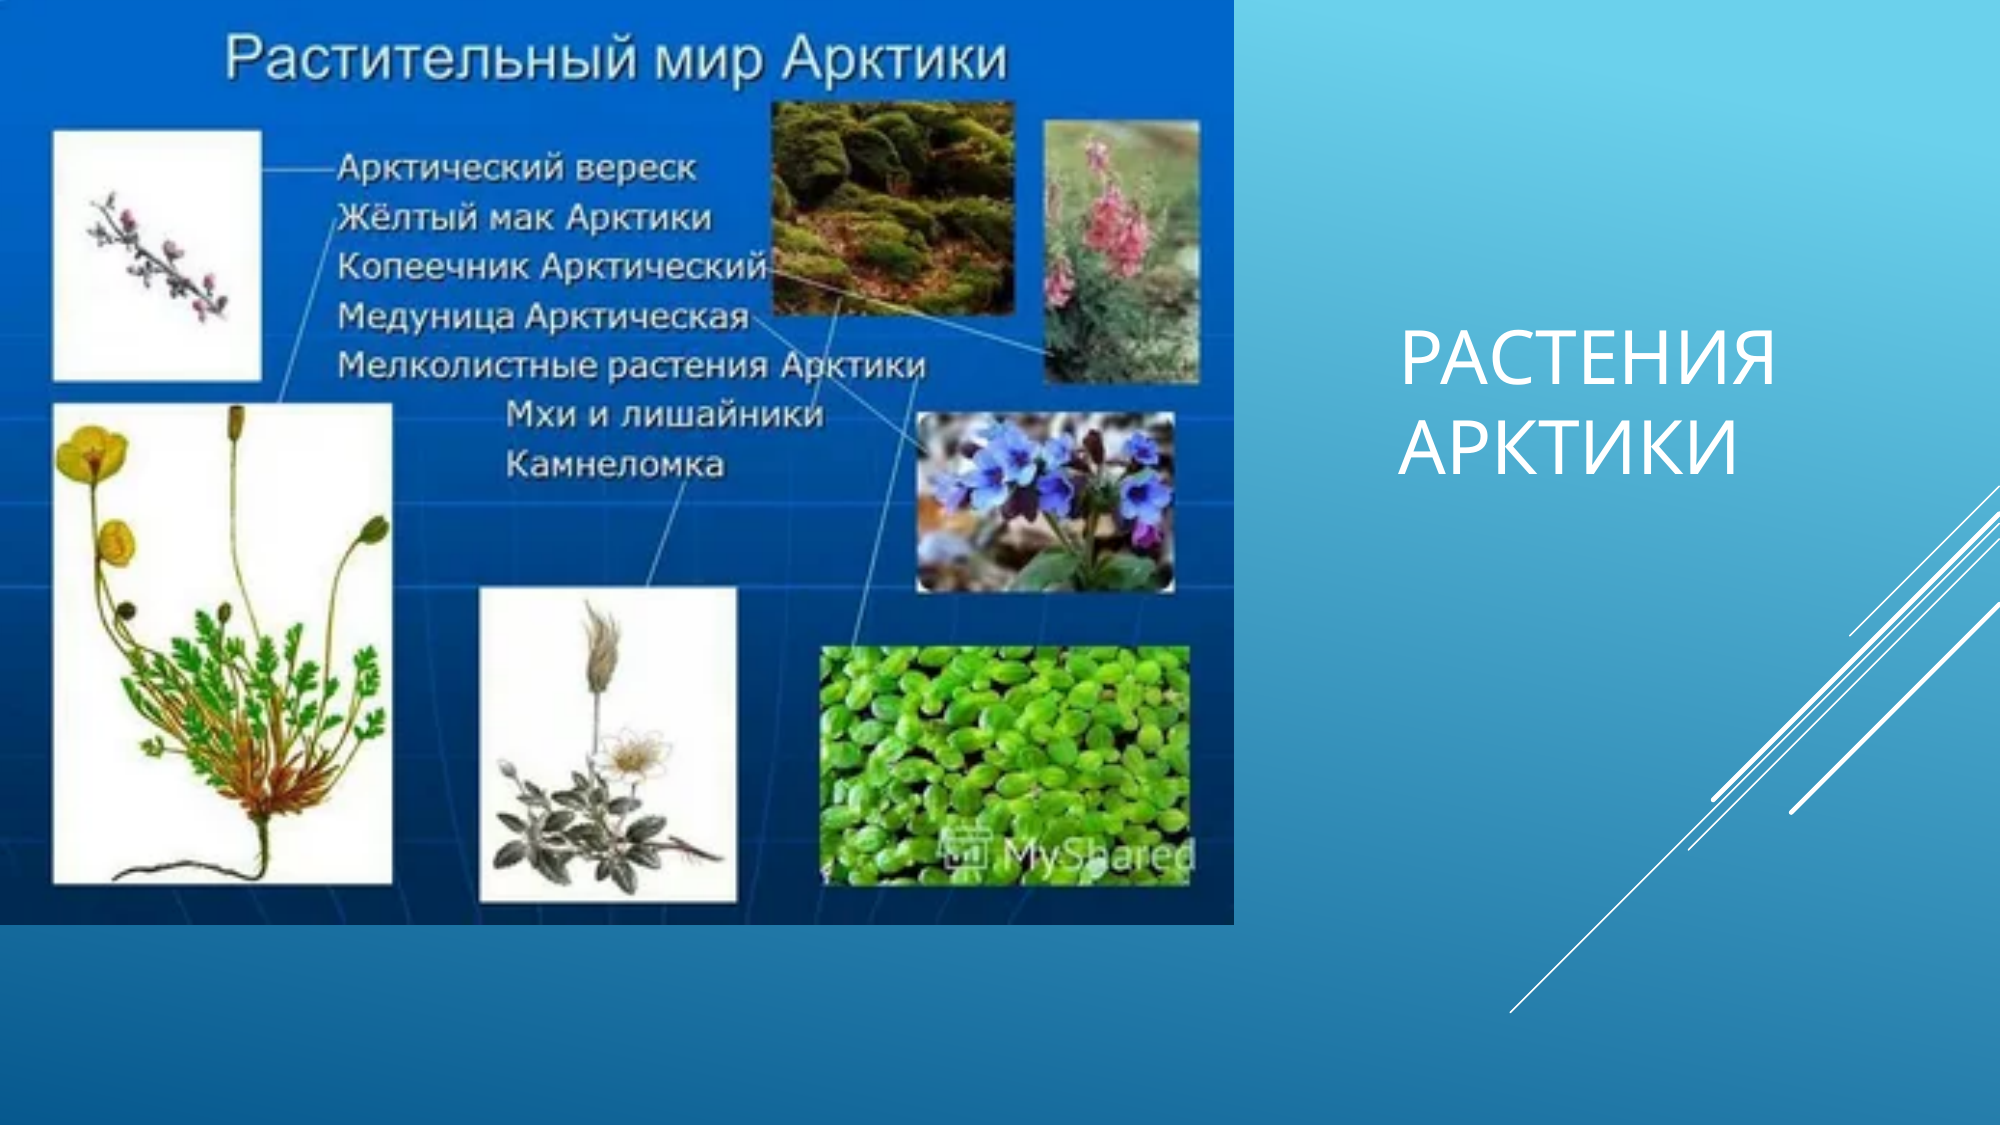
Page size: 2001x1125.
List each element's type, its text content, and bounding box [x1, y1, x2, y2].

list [0, 0, 1235, 925]
title Растения Арктики [1383, 276, 1813, 524]
